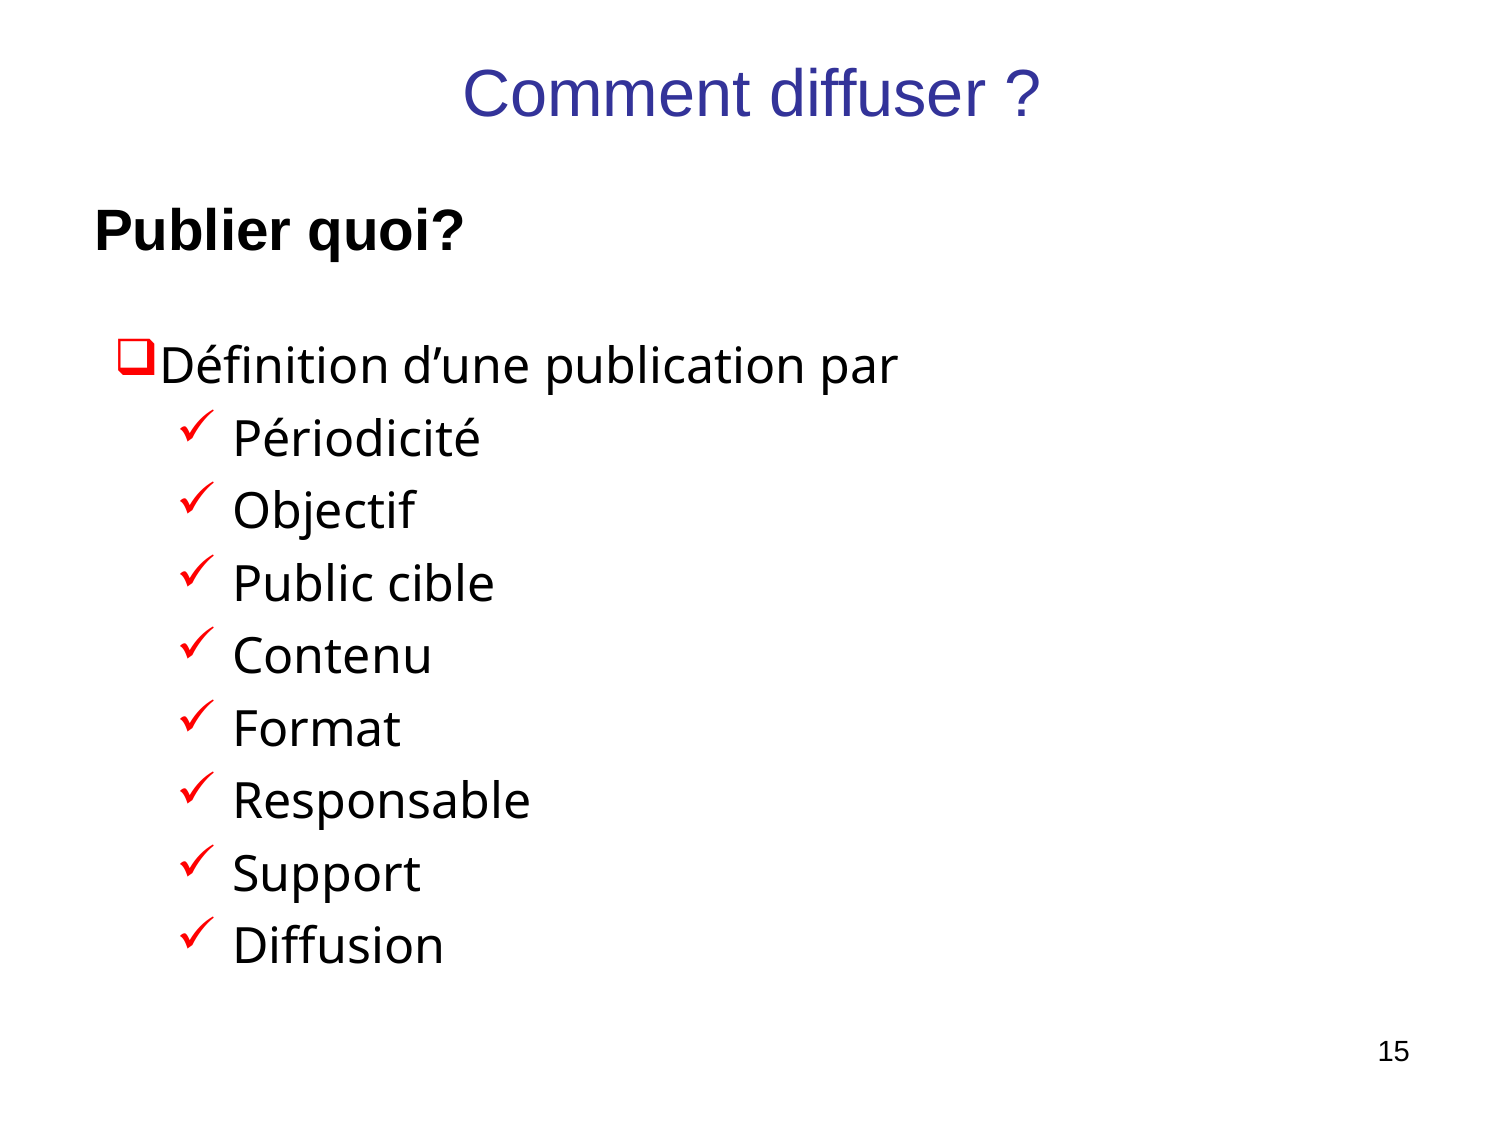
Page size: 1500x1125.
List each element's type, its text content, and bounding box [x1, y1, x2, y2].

text_box Publier quoi? [79, 184, 1425, 270]
slide_number 15 [1074, 1024, 1426, 1103]
text_box Définition d’une publication par Périodicité Objectif Public cible Contenu Format Responsable Support Diffusion [99, 326, 1401, 1044]
text_box Comment diffuser ? [79, 42, 1425, 149]
